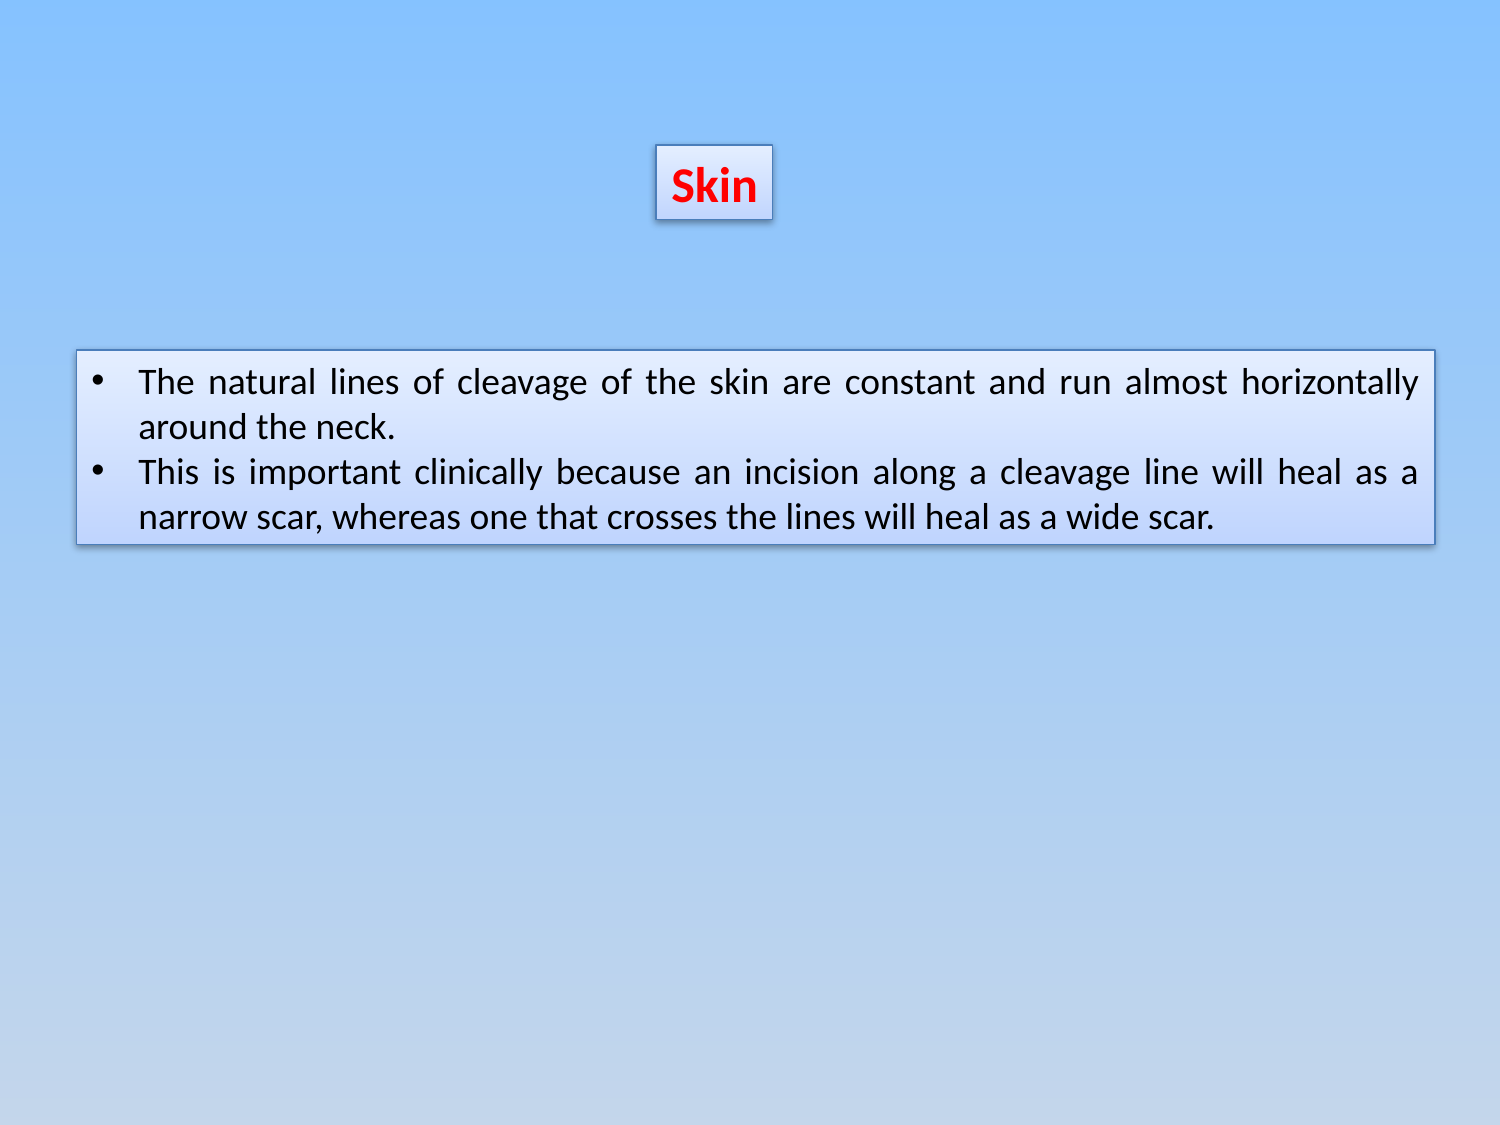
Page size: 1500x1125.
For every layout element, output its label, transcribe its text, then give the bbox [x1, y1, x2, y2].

text_box The natural lines of cleavage of the skin are constant and run almost horizontally around the neck. This is important clinically because an incision along a cleavage line will heal as a narrow scar, whereas one that crosses the lines will heal as a wide scar. [76, 349, 1436, 545]
text_box Skin [655, 144, 773, 220]
